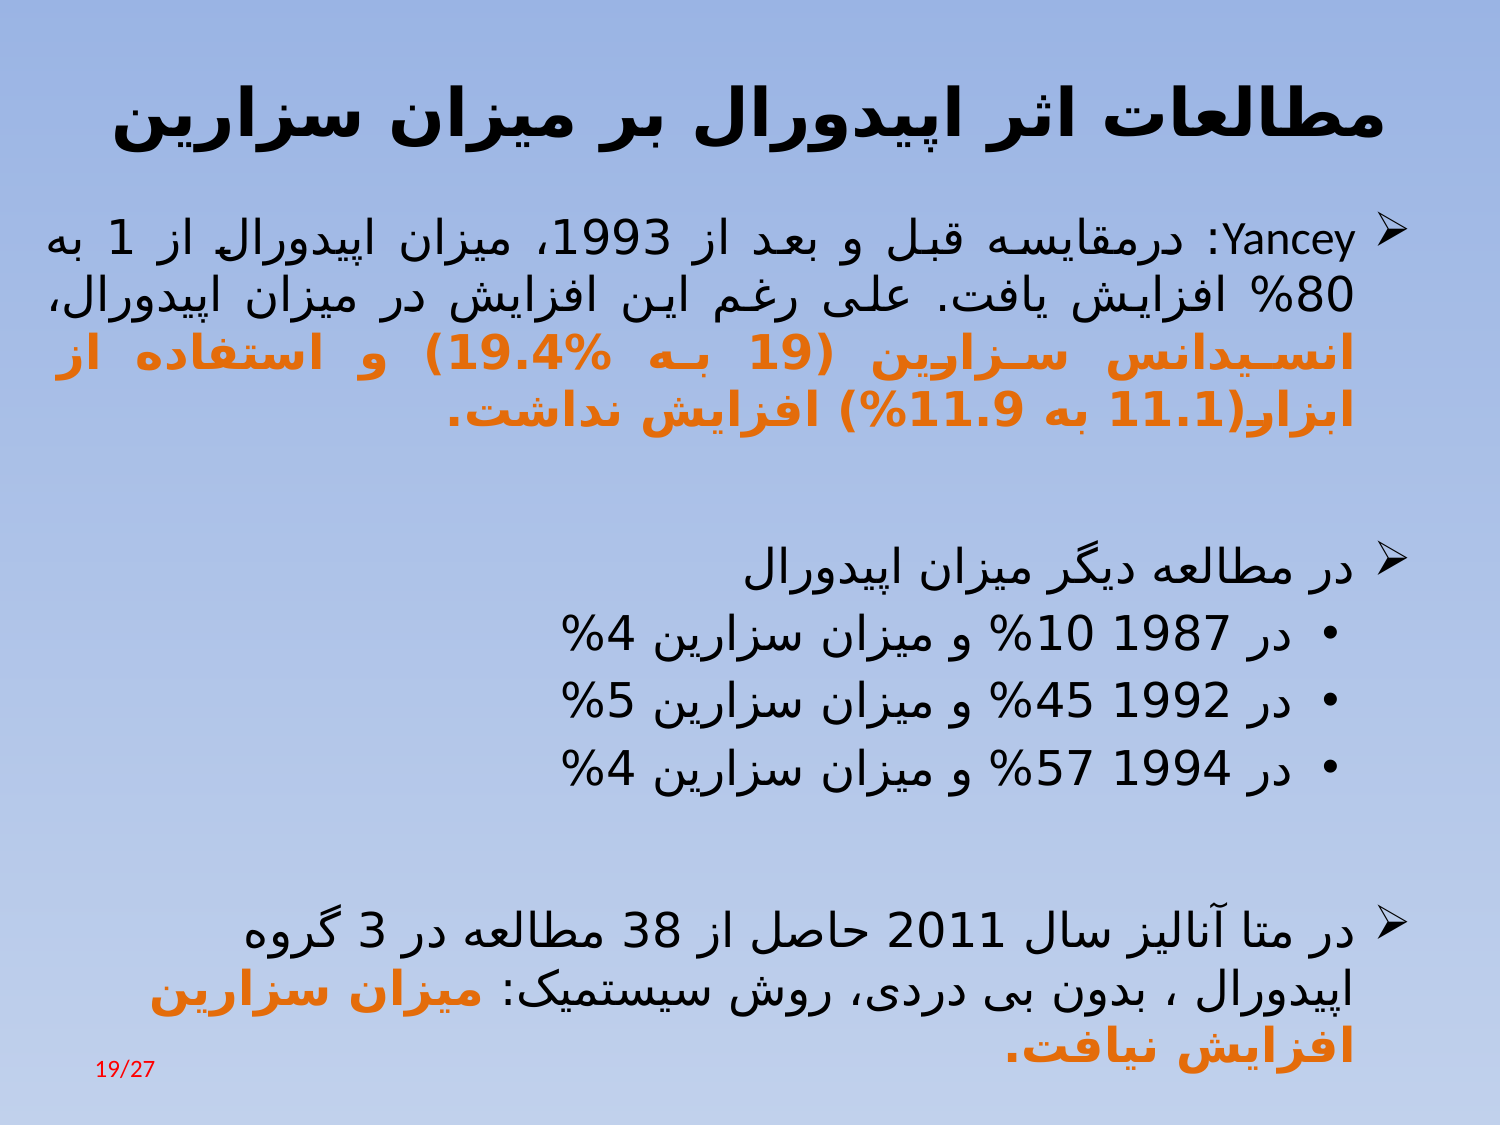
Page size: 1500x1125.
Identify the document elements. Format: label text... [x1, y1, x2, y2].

slide_number 19/27 [75, 1037, 175, 1098]
title مطالعات اثر اپیدورال بر میزان سزارین [75, 62, 1425, 112]
list Yancey: درمقایسه قبل و بعد از 1993، میزان اپیدورال از 1 به 80% افزایش یافت. علی رغم این افزایش در میزان اپیدورال، انسیدانس سزارین (19 به %19.4) و استفاده از ابزار(11.1 به 11.9%) افزایش نداشت. در مطالعه دیگر میزان اپیدورال در 1987 10% و میزان سزارین 4% در 1992 45% و میزان سزارین 5% در 1994 57% و میزان سزارین 4% در متا آنالیز سال 2011 حاصل از 38 مطالعه در 3 گروه اپیدورال ، بدون بی دردی، روش سیستمیک: میزان سزارین افزایش نیافت. [24, 112, 1425, 1088]
